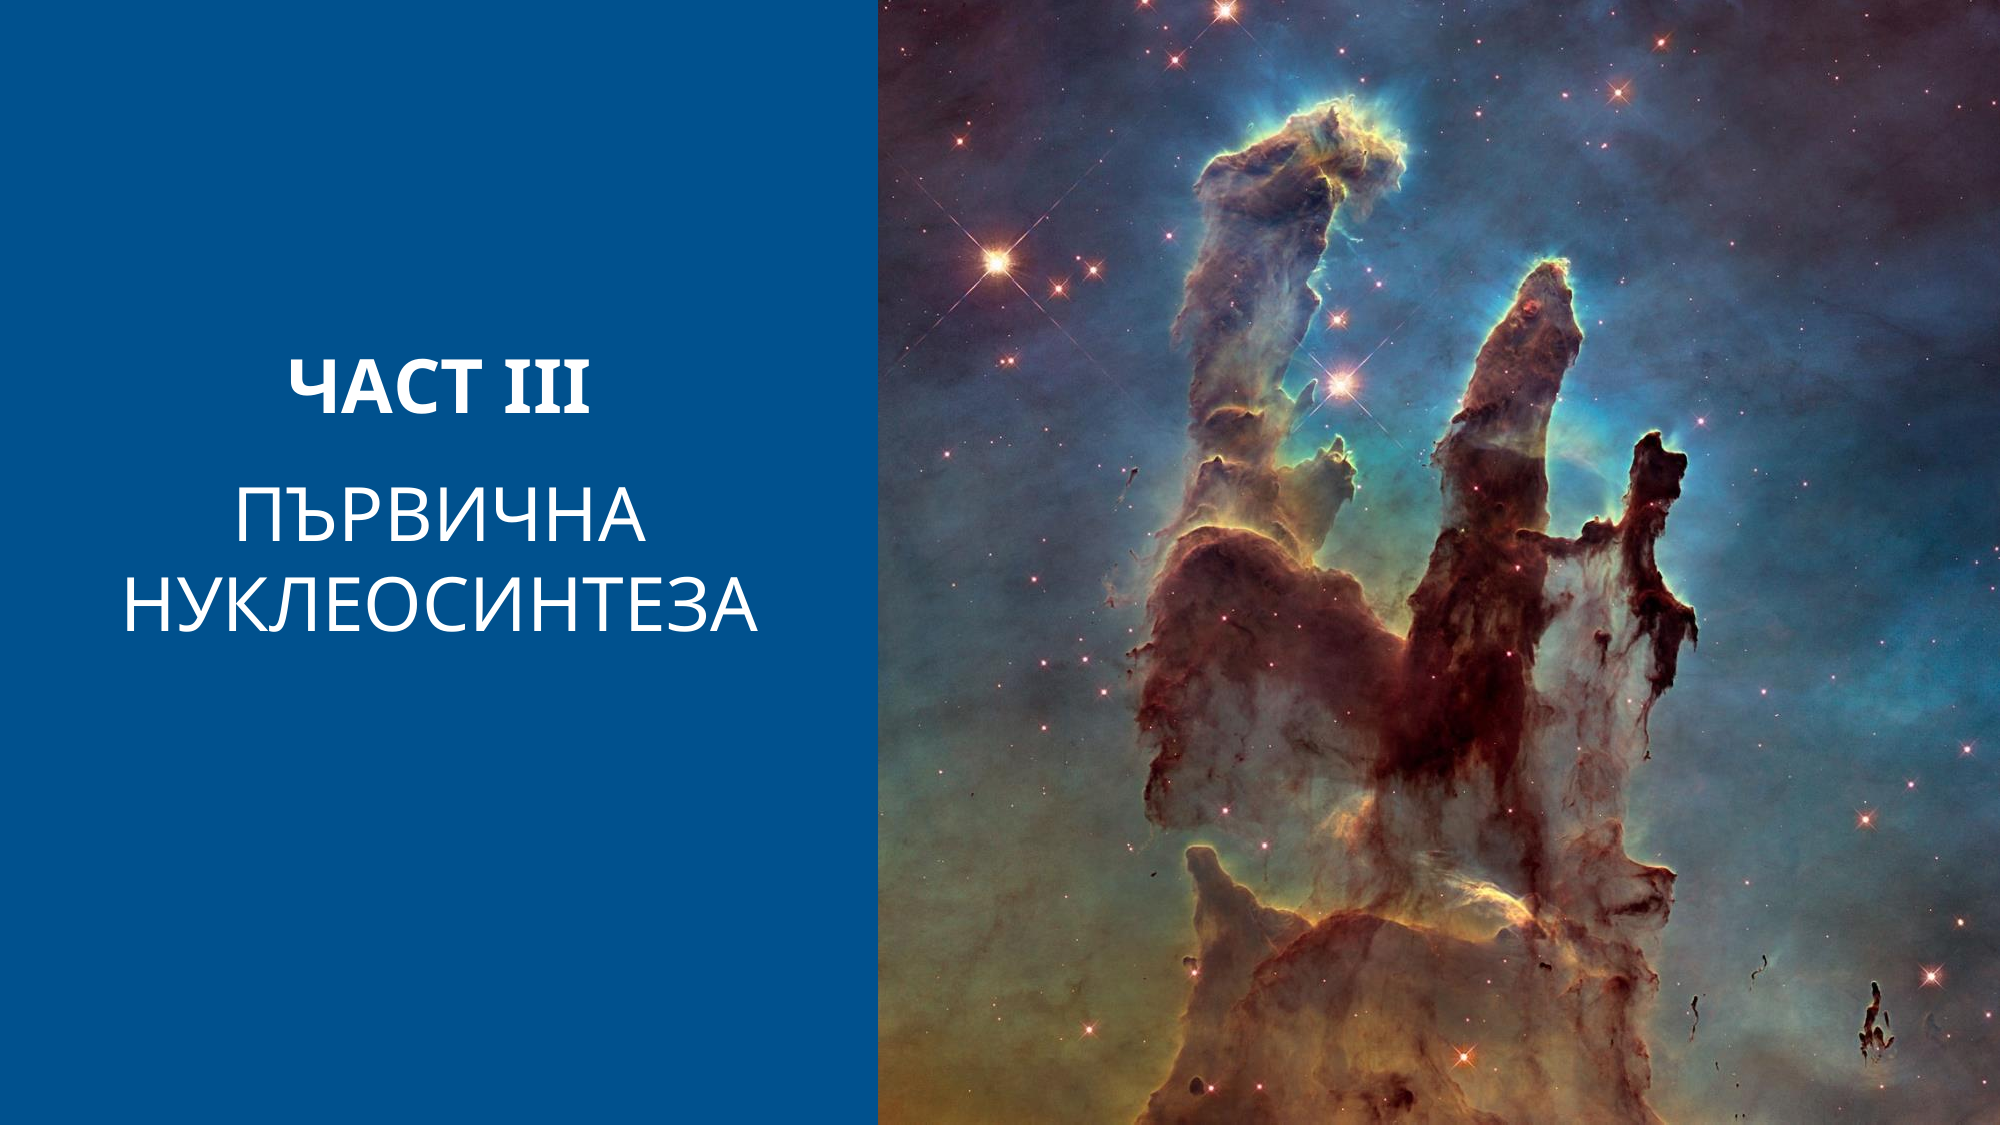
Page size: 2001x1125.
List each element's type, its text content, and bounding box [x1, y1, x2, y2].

picture [878, 0, 2000, 1125]
text_box Част III Първична нуклеосинтеза [0, 296, 878, 689]
